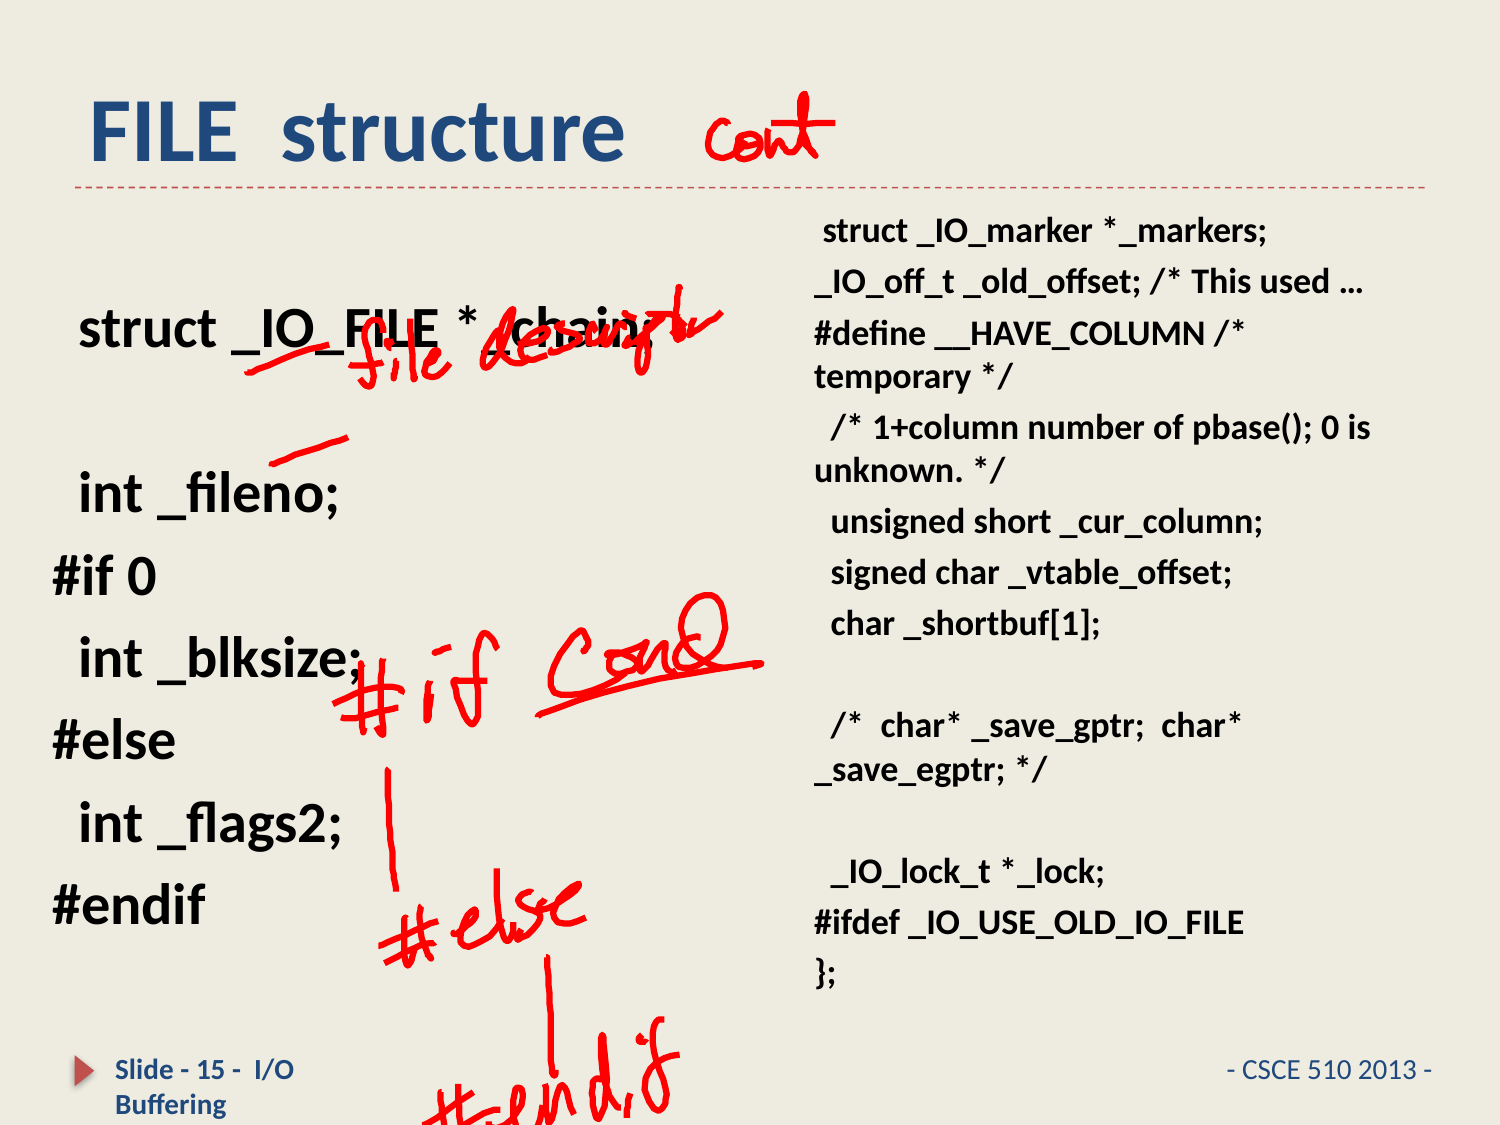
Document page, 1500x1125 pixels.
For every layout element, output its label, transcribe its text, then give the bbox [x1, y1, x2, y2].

list struct _IO_marker *_markers; _IO_off_t _old_offset; /* This used … #define __HAVE_COLUMN /* temporary */ /* 1+column number of pbase(); 0 is unknown. */ unsigned short _cur_column; signed char _vtable_offset; char _shortbuf[1]; /* char* _save_gptr; char* _save_egptr; */ _IO_lock_t *_lock; #ifdef _IO_USE_OLD_IO_FILE }; [799, 199, 1388, 1010]
text_box [332, 685, 403, 705]
text_box [646, 313, 680, 319]
text_box [674, 594, 727, 669]
text_box [519, 327, 550, 361]
text_box [418, 905, 424, 927]
text_box [425, 680, 432, 722]
text_box [452, 1108, 501, 1125]
text_box [549, 322, 581, 354]
text_box [496, 868, 514, 942]
text_box [385, 340, 394, 349]
text_box [392, 360, 398, 380]
text_box [403, 934, 415, 952]
text_box [433, 646, 452, 654]
slide_number Slide - 15 - I/O Buffering [100, 1042, 426, 1103]
text_box [482, 308, 527, 369]
text_box [735, 132, 762, 161]
text_box [452, 632, 499, 725]
text_box [544, 1083, 575, 1124]
text_box [421, 1091, 474, 1125]
text_box [271, 436, 349, 467]
text_box [384, 941, 436, 964]
text_box [403, 951, 415, 967]
text_box [537, 662, 763, 718]
text_box [549, 629, 627, 696]
text_box [623, 312, 637, 320]
text_box [387, 768, 397, 892]
text_box [441, 1112, 450, 1125]
text_box [677, 319, 687, 340]
text_box [626, 1093, 632, 1118]
text_box [546, 956, 557, 1077]
text_box [537, 882, 587, 925]
list struct _IO_FILE *_chain; int _fileno; #if 0 int _blksize; #else int _flags2; #endif [37, 200, 775, 1010]
text_box [623, 336, 633, 347]
text_box [674, 286, 681, 315]
text_box [375, 712, 384, 736]
text_box [380, 658, 384, 686]
text_box [587, 322, 627, 346]
text_box [487, 1086, 544, 1125]
text_box [688, 311, 723, 336]
text_box [409, 318, 416, 381]
text_box [360, 700, 365, 713]
text_box [340, 707, 399, 720]
text_box [360, 662, 364, 690]
text_box [377, 697, 382, 710]
text_box [799, 93, 807, 123]
text_box [378, 920, 439, 947]
text_box [424, 947, 432, 960]
text_box [359, 366, 375, 388]
text_box [403, 916, 411, 934]
title FILE structure [75, 37, 1425, 188]
text_box [590, 1033, 621, 1120]
text_box [670, 318, 680, 341]
text_box [707, 119, 740, 159]
text_box [452, 908, 499, 948]
text_box [360, 717, 366, 734]
text_box [363, 319, 384, 363]
slide_number - CSCE 510 2013 - [1211, 1042, 1500, 1103]
text_box [348, 361, 384, 367]
text_box [606, 641, 677, 675]
text_box [766, 125, 817, 157]
text_box [637, 1034, 648, 1044]
text_box [423, 349, 451, 378]
text_box [643, 1018, 680, 1112]
text_box [458, 1103, 462, 1122]
text_box [246, 343, 330, 374]
text_box [634, 316, 664, 374]
text_box [516, 890, 541, 941]
text_box [419, 928, 426, 943]
text_box [439, 1091, 446, 1112]
